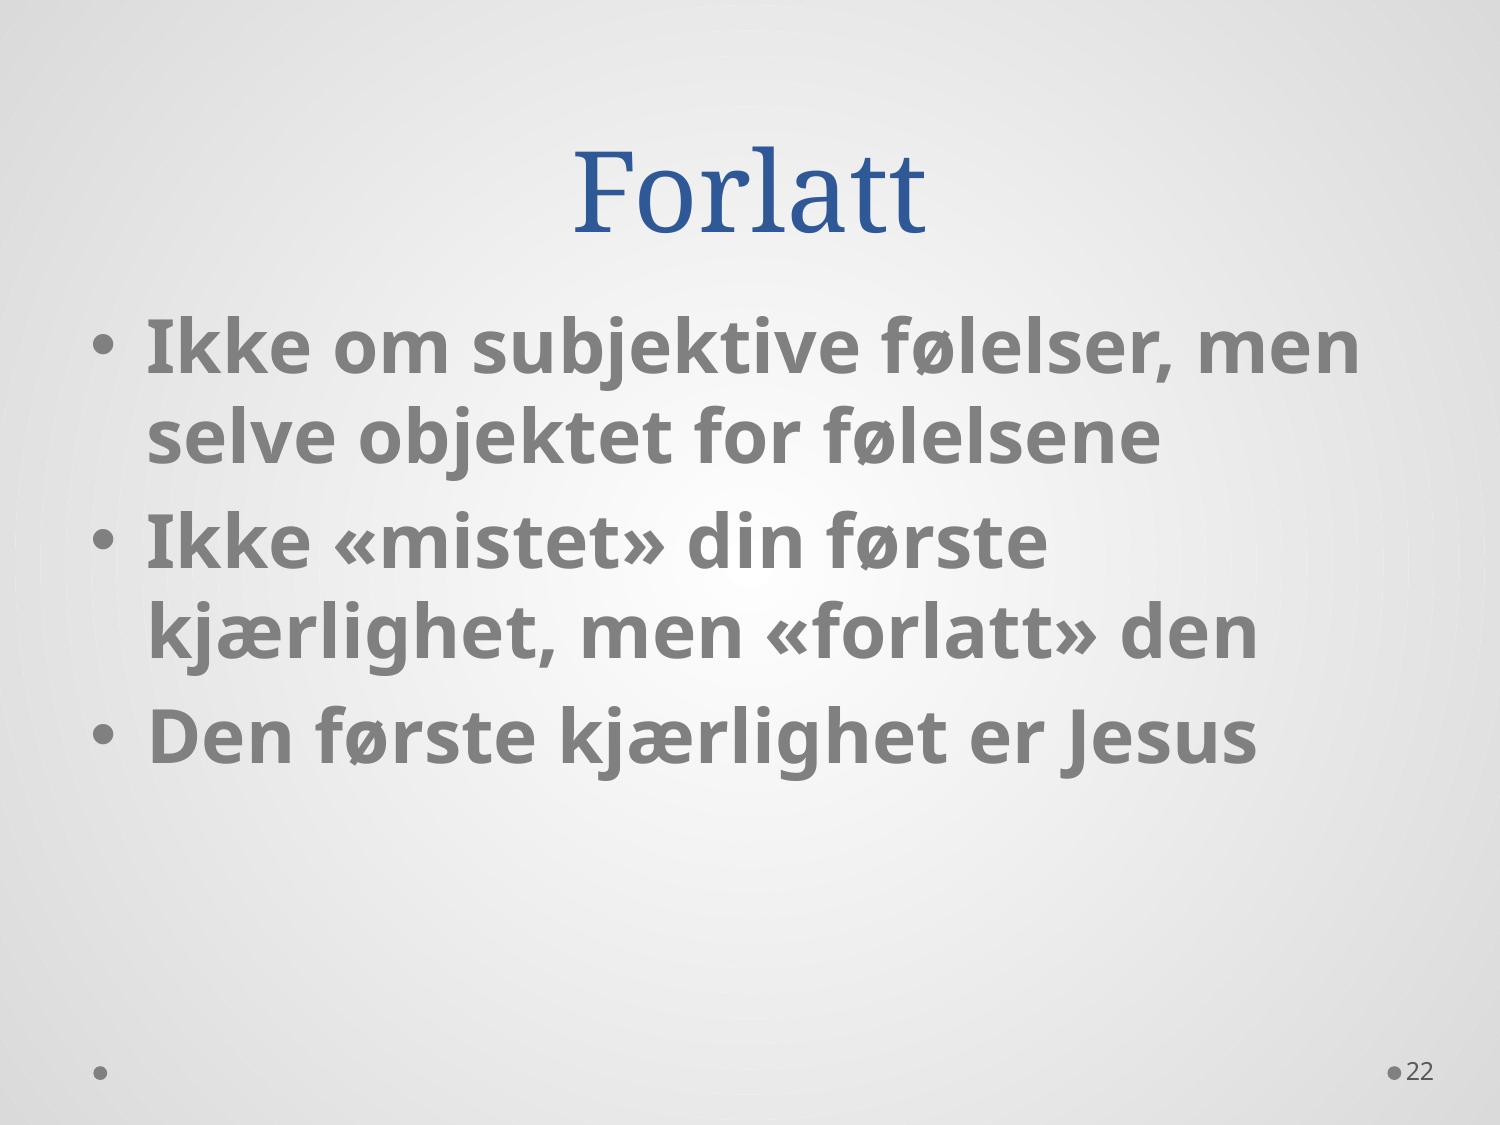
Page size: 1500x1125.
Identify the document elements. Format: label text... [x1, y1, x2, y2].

title Forlatt [75, 0, 1425, 263]
slide_number 22 [1401, 1042, 1494, 1103]
list Ikke om subjektive følelser, men selve objektet for følelsene Ikke «mistet» din første kjærlighet, men «forlatt» den Den første kjærlighet er Jesus [75, 290, 1425, 1005]
